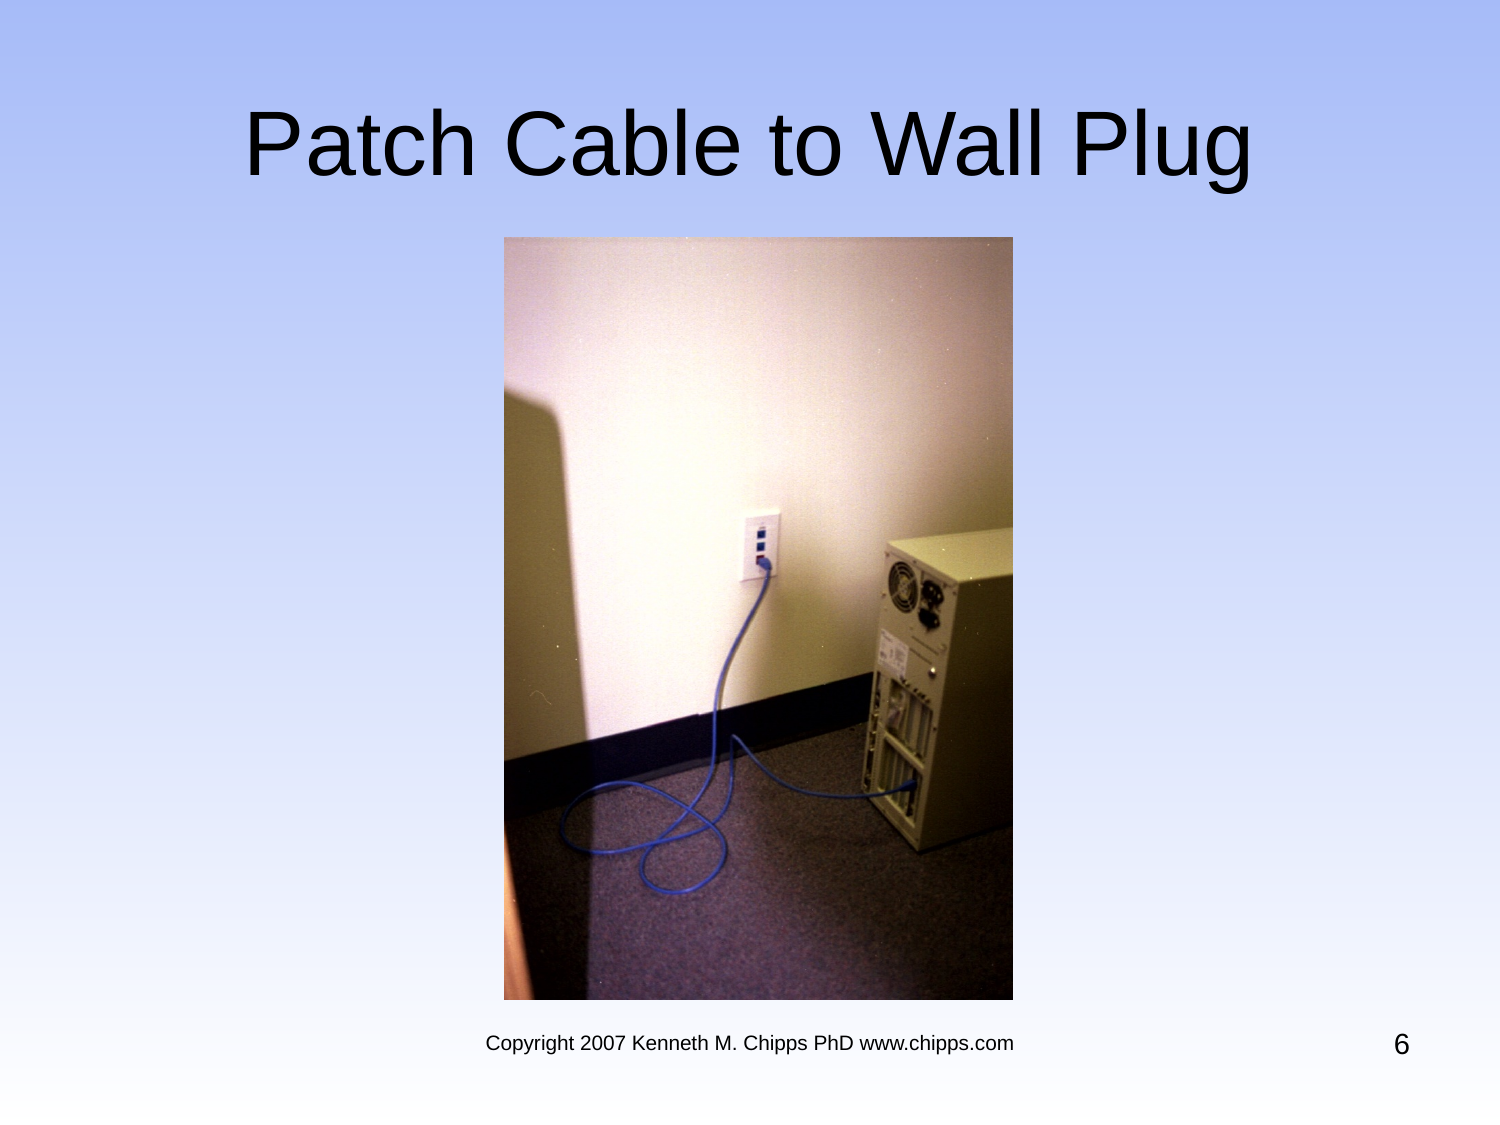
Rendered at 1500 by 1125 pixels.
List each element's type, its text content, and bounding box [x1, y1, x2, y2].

footer Copyright 2007 Kenneth M. Chipps PhD www.chipps.com [449, 1024, 1051, 1103]
slide_number 6 [1074, 1021, 1426, 1101]
title Patch Cable to Wall Plug [74, 44, 1426, 233]
picture [503, 237, 1013, 1001]
